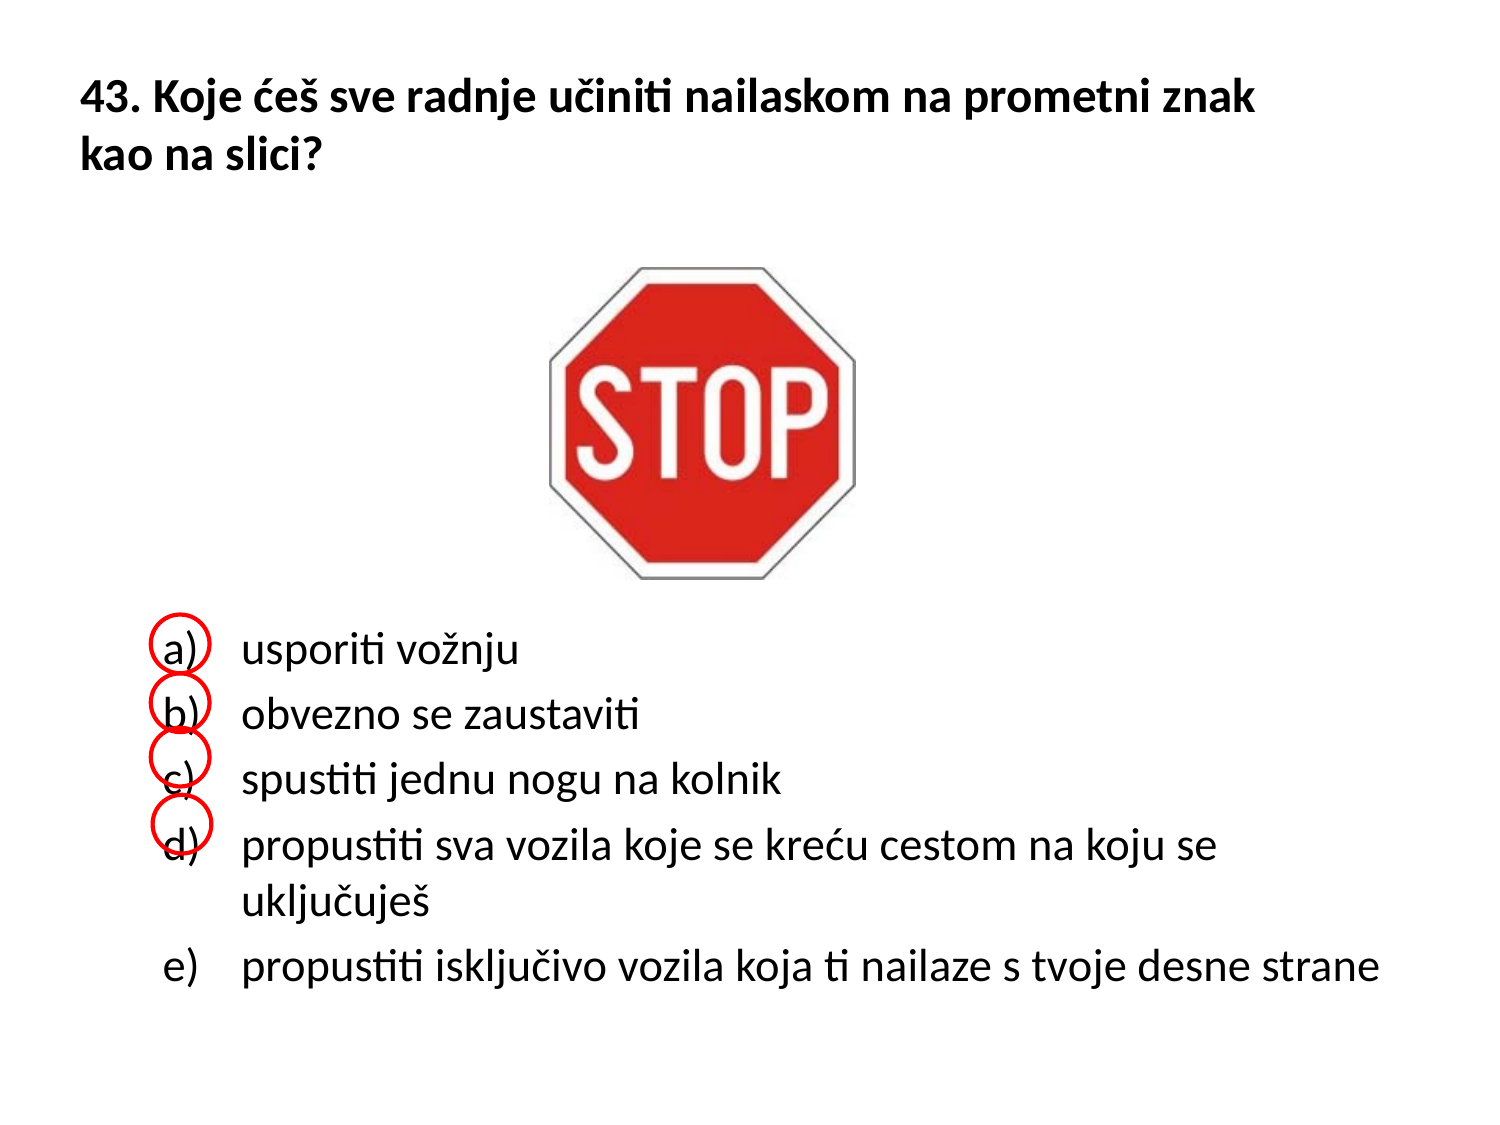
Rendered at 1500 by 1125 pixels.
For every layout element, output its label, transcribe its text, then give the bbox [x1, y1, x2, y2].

text_box [150, 792, 214, 856]
text_box [148, 725, 212, 789]
list usporiti vožnju obvezno se zaustaviti spustiti jednu nogu na kolnik propustiti sva vozila koje se kreću cestom na koju se uključuješ propustiti isključivo vozila koja ti nailaze s tvoje desne strane [147, 610, 1400, 1024]
text_box [148, 612, 212, 673]
text_box [148, 671, 212, 730]
title 43. Koje ćeš sve radnje učiniti nailaskom na prometni znak kao na slici? [64, 54, 1307, 189]
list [548, 266, 856, 580]
